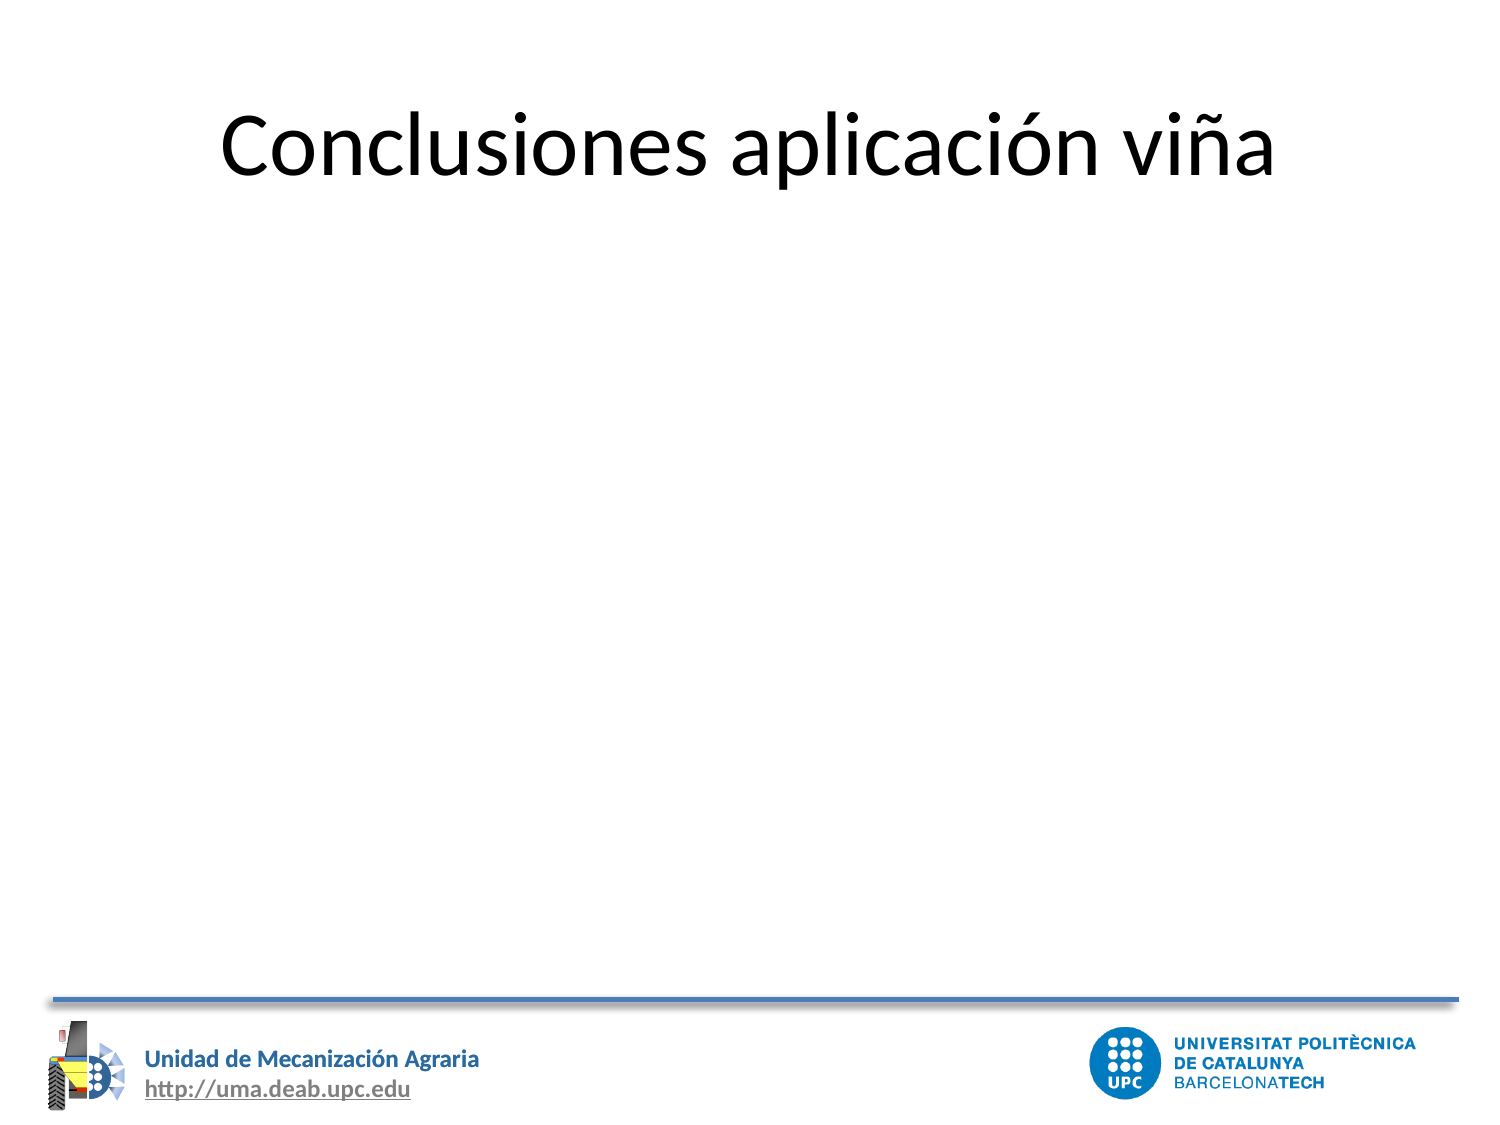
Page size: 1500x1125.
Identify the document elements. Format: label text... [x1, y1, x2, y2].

picture [1068, 1007, 1436, 1118]
picture [47, 1011, 125, 1111]
title Conclusiones aplicación viña [75, 45, 1425, 233]
